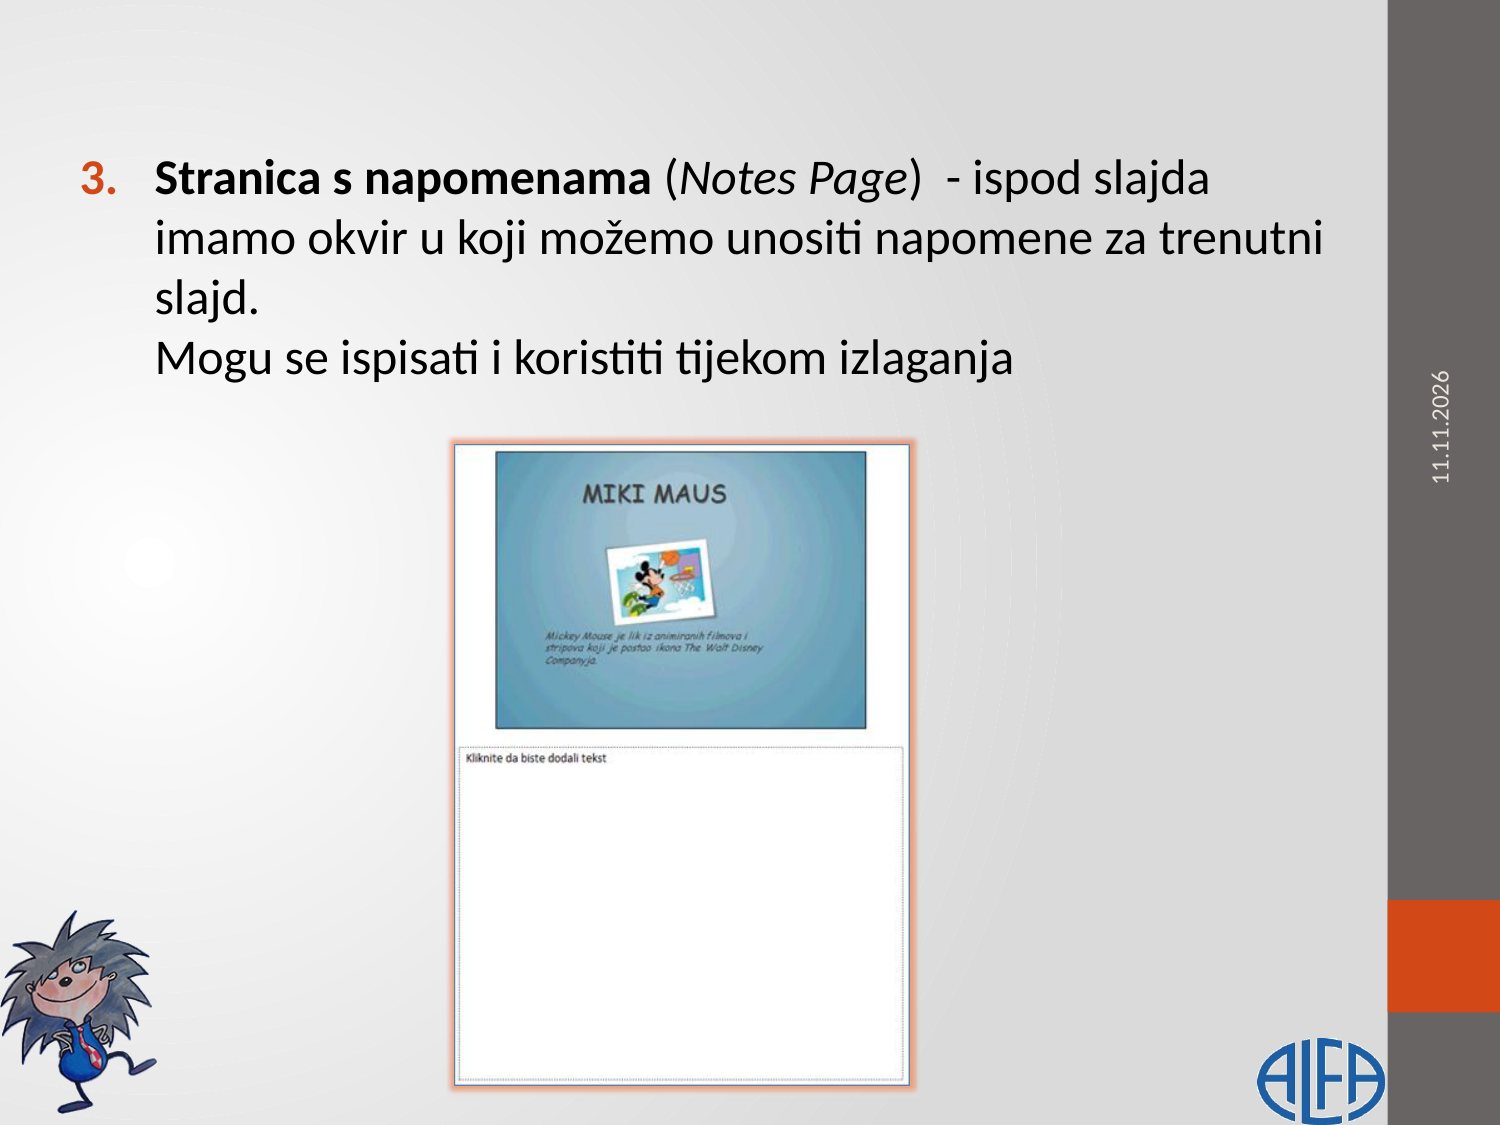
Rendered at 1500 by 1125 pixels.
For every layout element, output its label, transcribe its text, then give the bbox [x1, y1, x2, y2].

picture [0, 910, 157, 1114]
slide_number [1408, 100, 1469, 501]
picture [1257, 1038, 1385, 1125]
text_box Stranica s napomenama (Notes Page) - ispod slajda imamo okvir u koji možemo unositi napomene za trenutni slajd. Mogu se ispisati i koristiti tijekom izlaganja [64, 137, 1353, 392]
picture [454, 443, 911, 1087]
